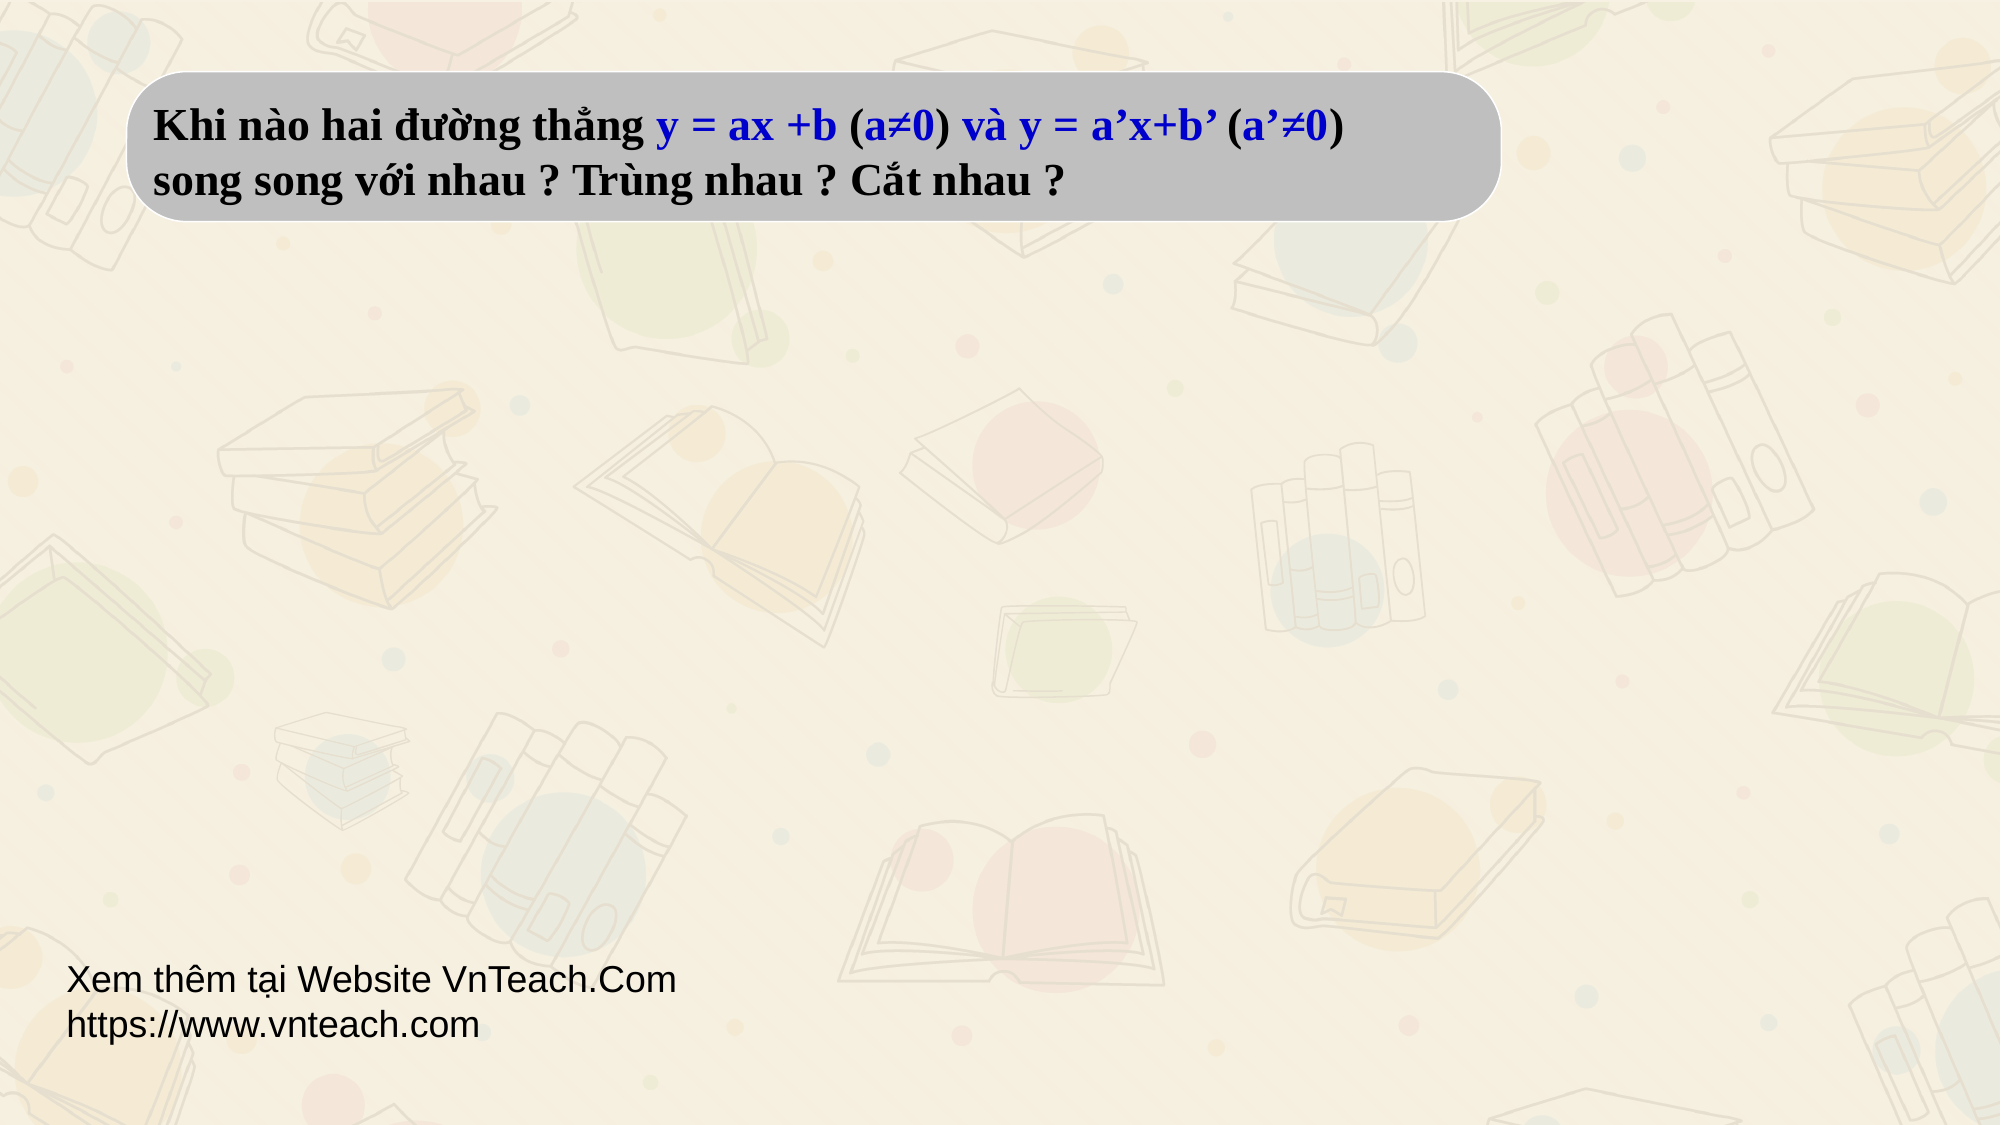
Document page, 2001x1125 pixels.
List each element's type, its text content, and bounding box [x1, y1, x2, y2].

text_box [126, 71, 1502, 222]
text_box Xem thêm tại Website VnTeach.Com https://www.vnteach.com [51, 947, 1052, 1052]
